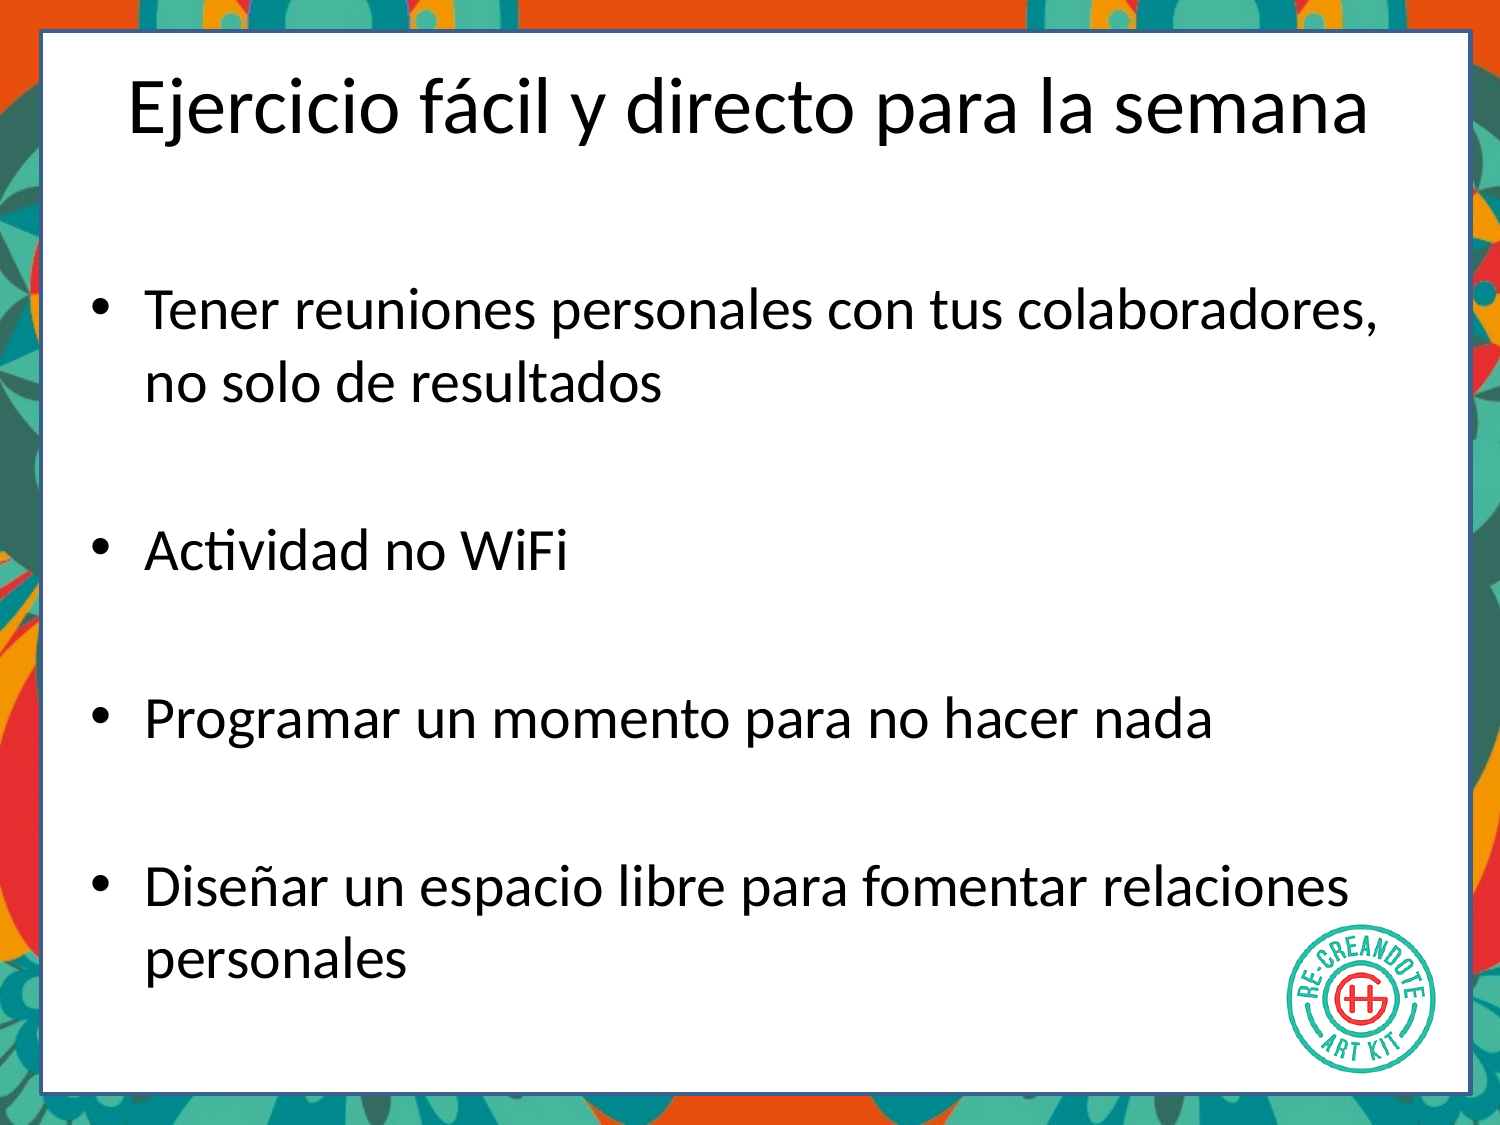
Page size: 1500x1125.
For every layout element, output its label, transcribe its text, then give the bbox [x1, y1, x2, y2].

picture [0, 0, 1500, 1125]
title Ejercicio fácil y directo para la semana [75, 45, 1425, 233]
list Tener reuniones personales con tus colaboradores, no solo de resultados Actividad no WiFi Programar un momento para no hacer nada Diseñar un espacio libre para fomentar relaciones personales [75, 262, 1425, 1005]
